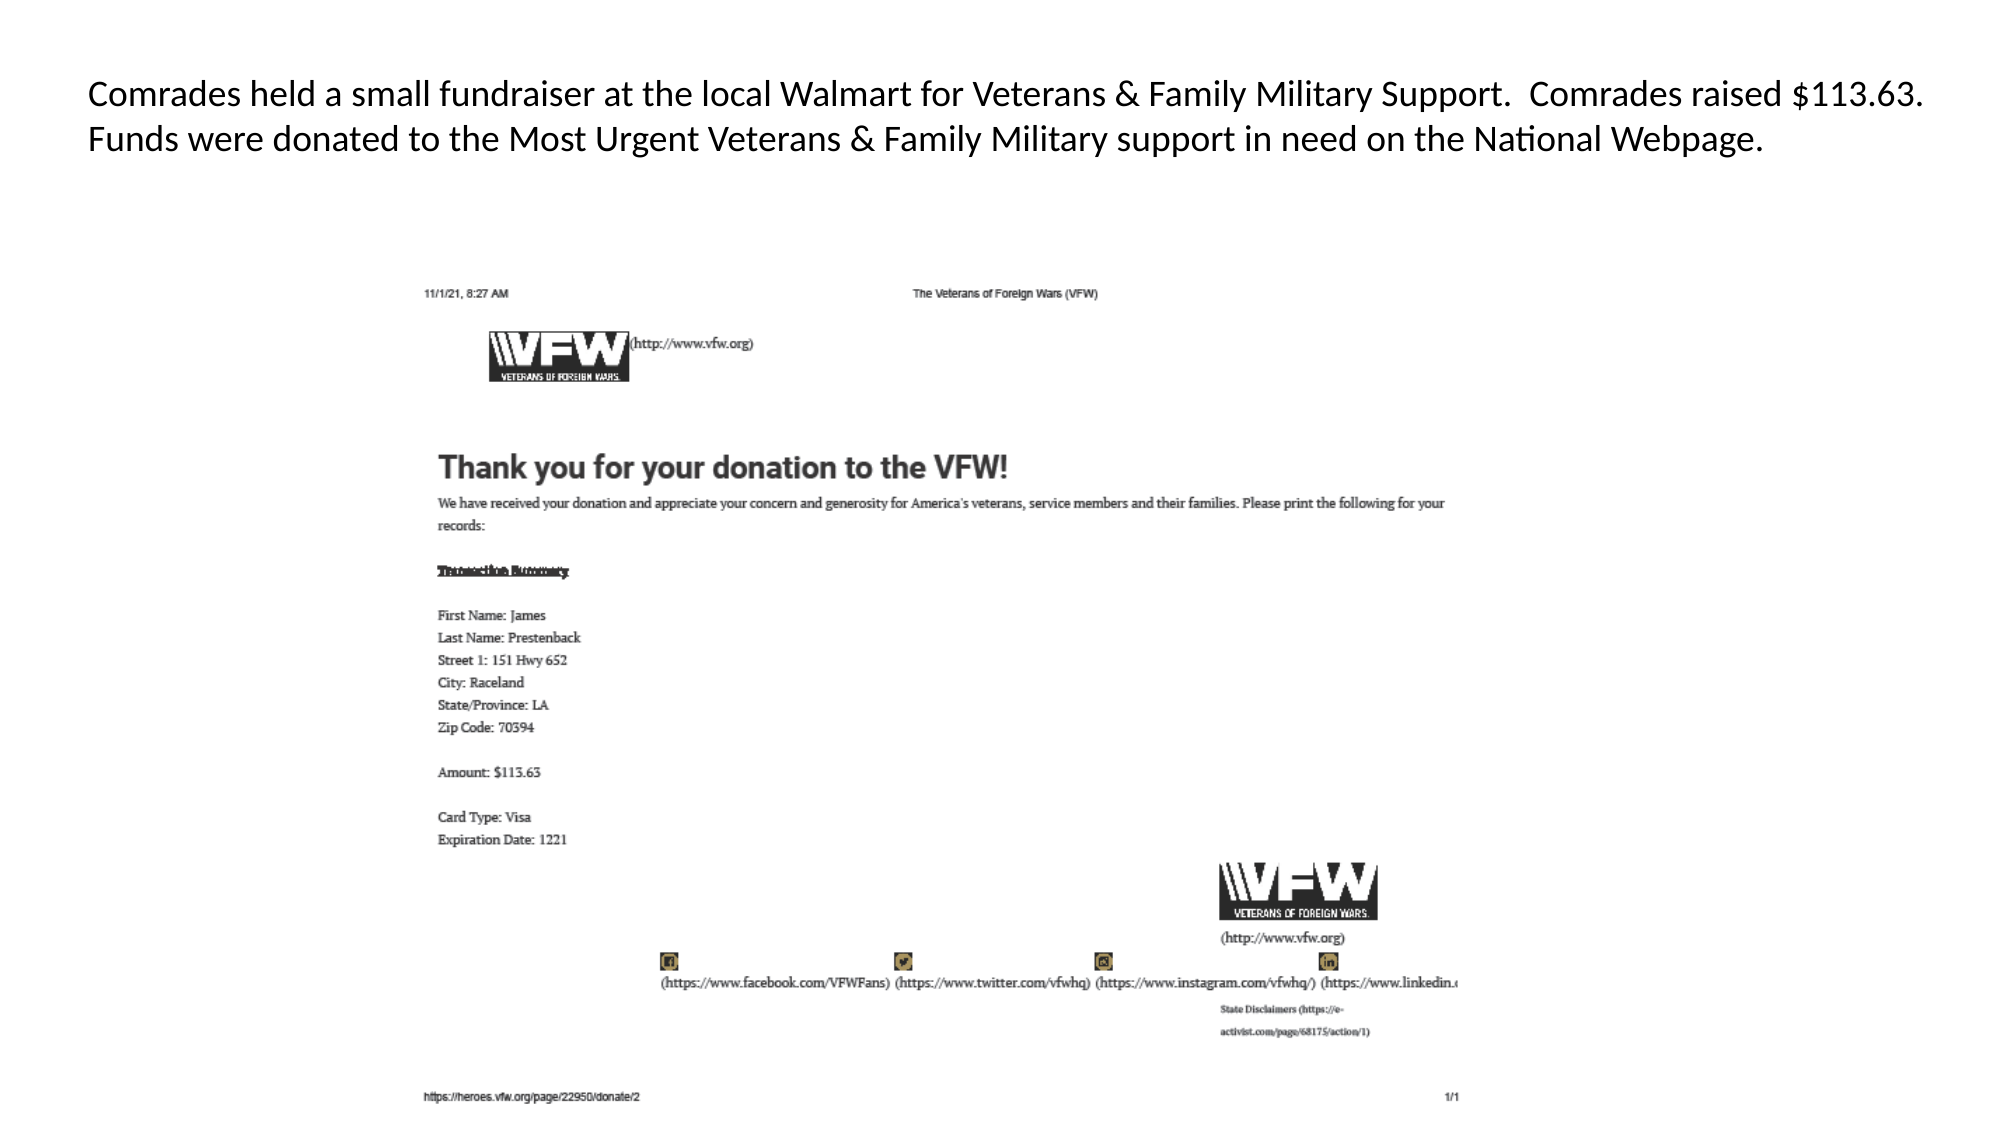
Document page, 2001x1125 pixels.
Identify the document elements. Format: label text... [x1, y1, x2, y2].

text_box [386, 267, 1497, 1125]
text_box Comrades held a small fundraiser at the local Walmart for Veterans & Family Military Support. Comrades raised $113.63. Funds were donated to the Most Urgent Veterans & Family Military support in need on the National Webpage. [73, 61, 1972, 167]
